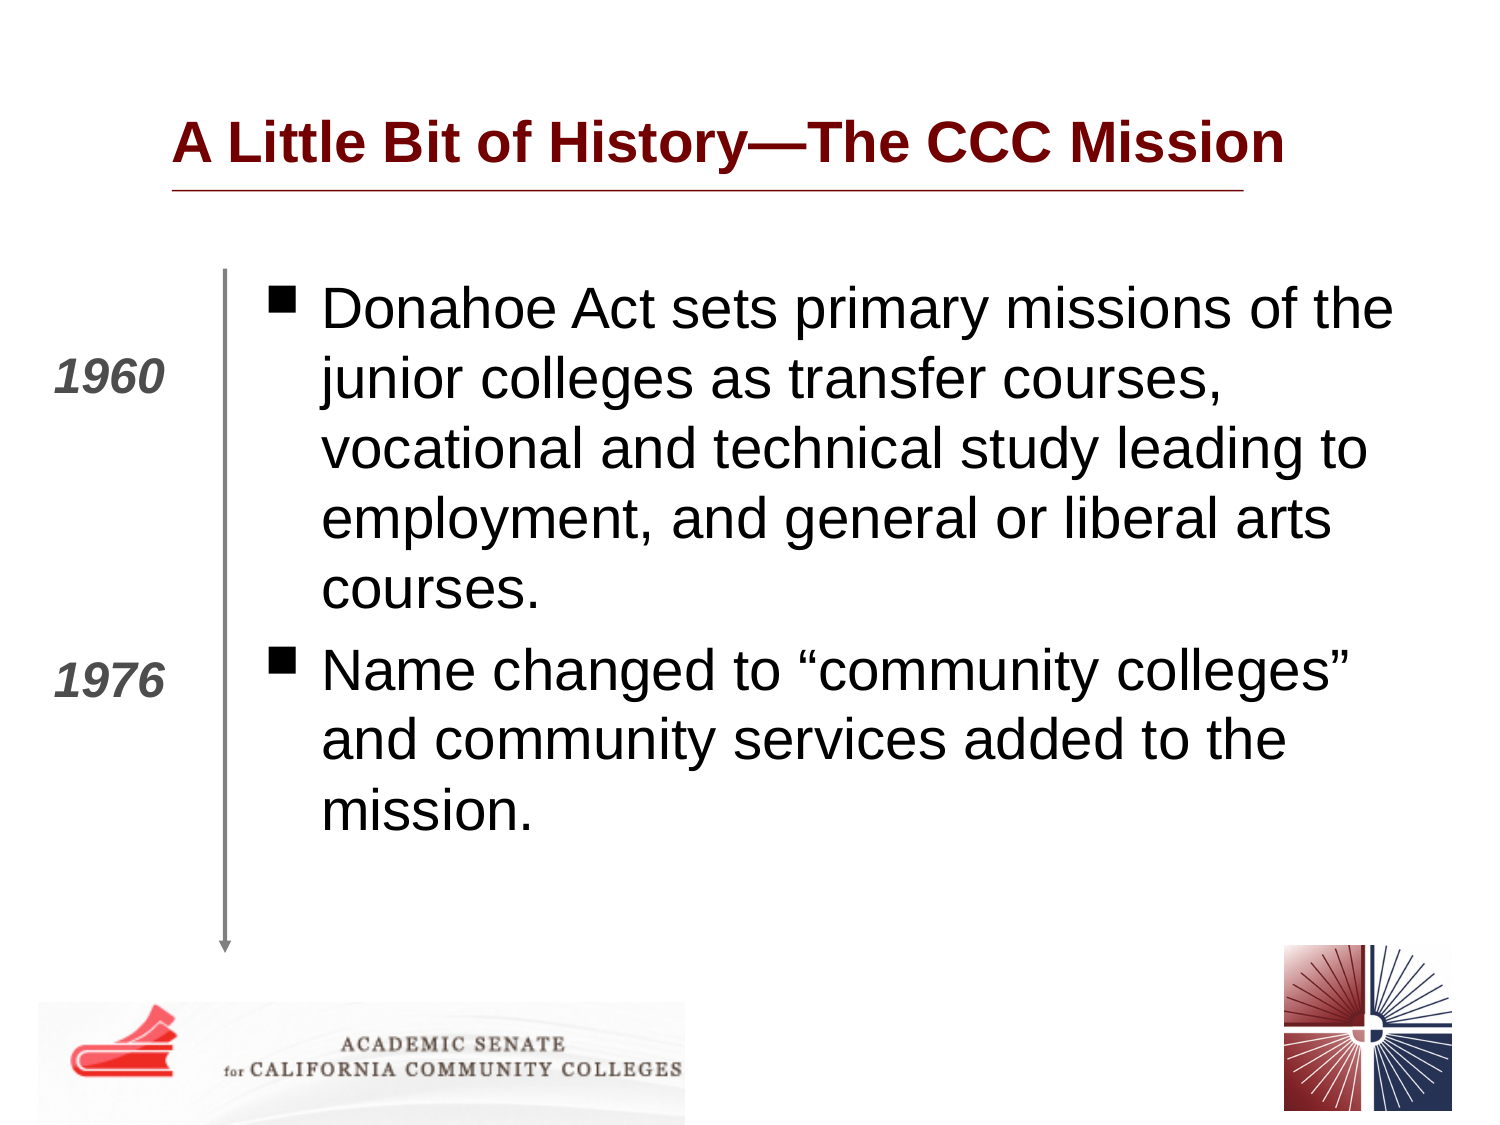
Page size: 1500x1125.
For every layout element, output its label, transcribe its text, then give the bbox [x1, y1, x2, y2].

picture [38, 1002, 685, 1125]
text_box 1960 1976 [24, 336, 194, 1098]
list Donahoe Act sets primary missions of the junior colleges as transfer courses, vocational and technical study leading to employment, and general or liberal arts courses. Name changed to “community colleges” and community services added to the mission. [249, 262, 1425, 1000]
text_box [218, 268, 232, 954]
picture [1284, 945, 1452, 1111]
title A Little Bit of History—The CCC Mission [156, 45, 1425, 233]
